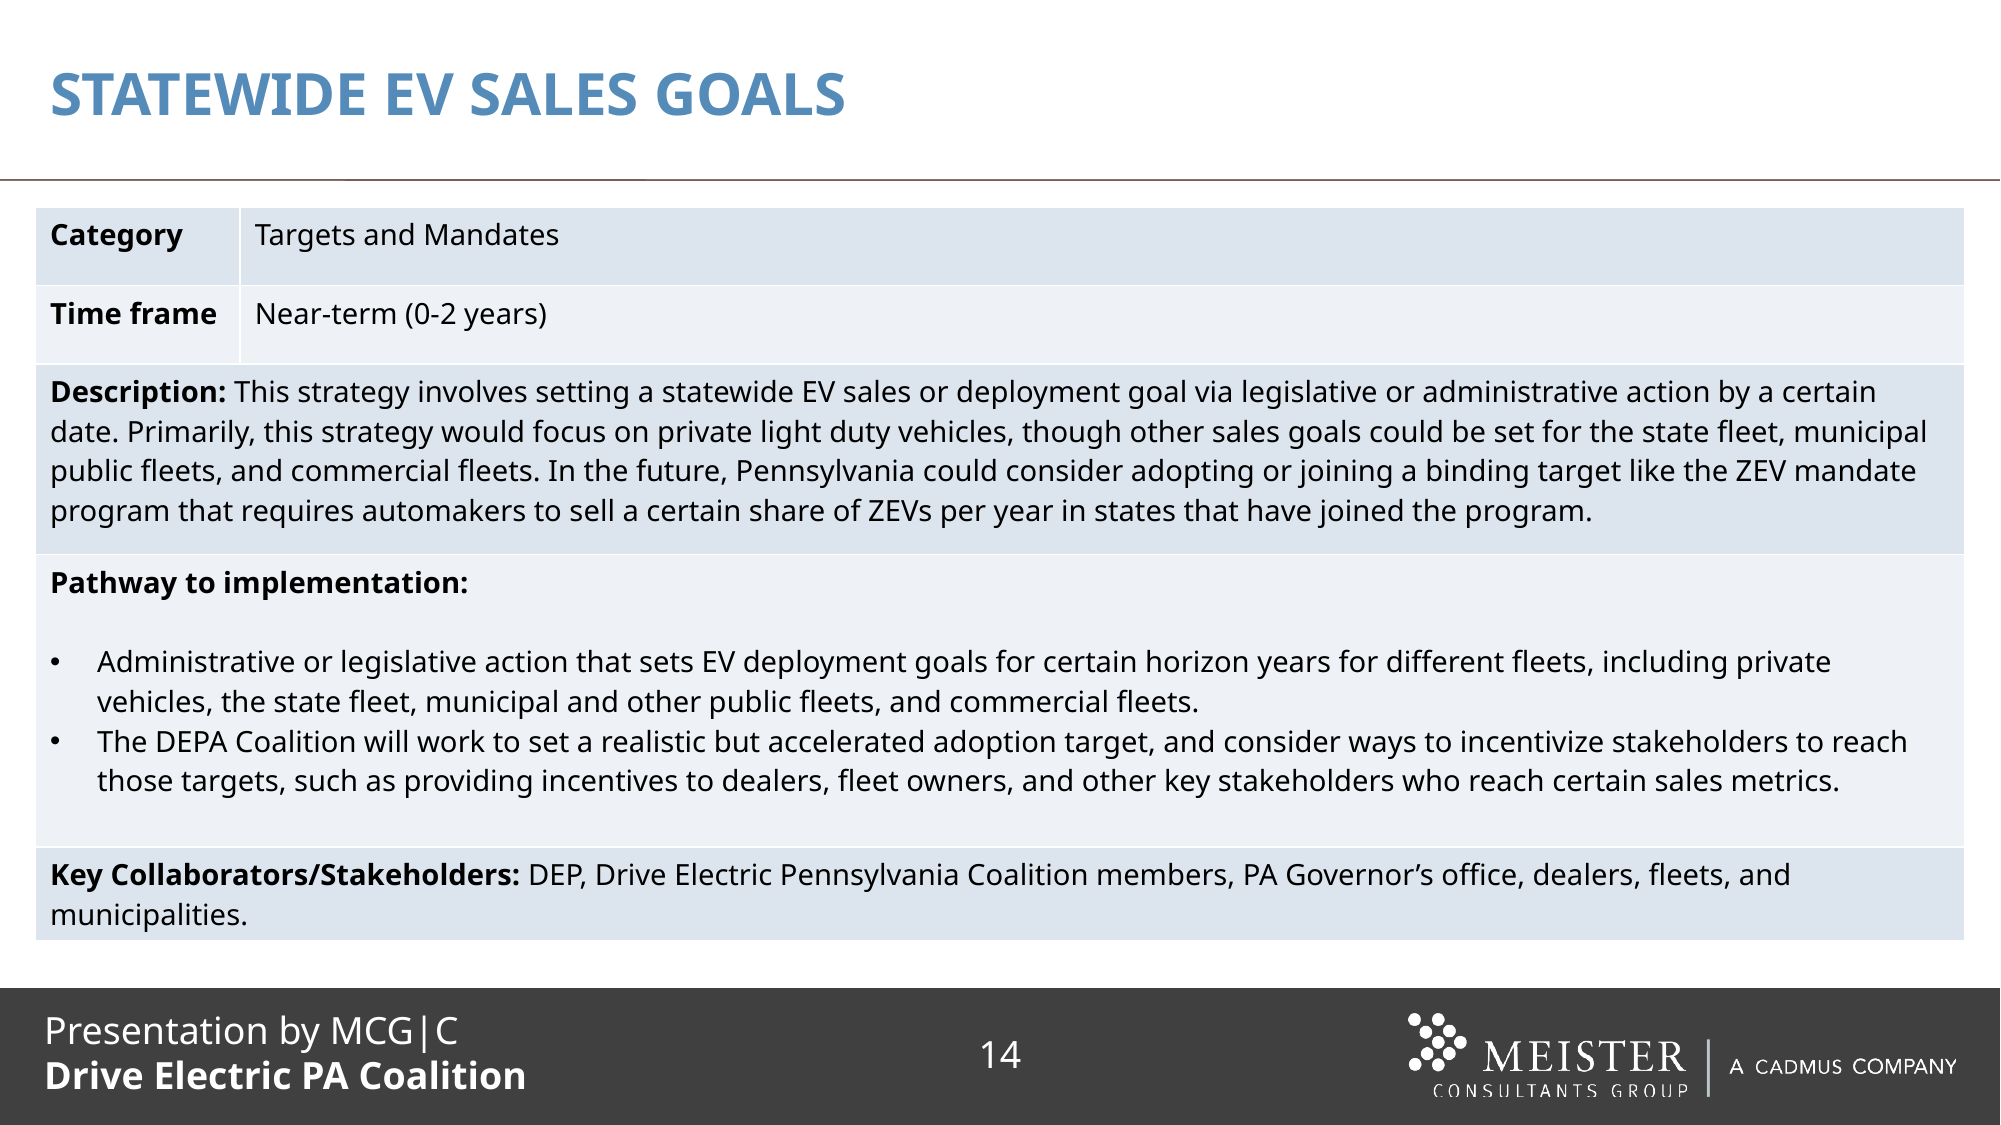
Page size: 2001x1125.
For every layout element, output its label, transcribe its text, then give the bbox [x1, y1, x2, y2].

table_cell Description: This strategy involves setting a statewide EV sales or deployment goal via legislative or administrative action by a certain date. Primarily, this strategy would focus on private light duty vehicles, though other sales goals could be set for the state fleet, municipal public fleets, and commercial fleets. In the future, Pennsylvania could consider adopting or joining a binding target like the ZEV mandate program that requires automakers to sell a certain share of ZEVs per year in states that have joined the program. [36, 365, 1964, 554]
table_cell Key Collaborators/Stakeholders: DEP, Drive Electric Pennsylvania Coalition members, PA Governor’s office, dealers, fleets, and municipalities. [36, 848, 1964, 940]
table_cell Time frame [36, 286, 239, 363]
title STATEWIDE EV SALES GOALS [35, 49, 1936, 180]
table_cell Near-term (0-2 years) [241, 286, 1964, 363]
table_cell Pathway to implementation: Administrative or legislative action that sets EV deployment goals for certain horizon years for different fleets, including private vehicles, the state fleet, municipal and other public fleets, and commercial fleets. The DEPA Coalition will work to set a realistic but accelerated adoption target, and consider ways to incentivize stakeholders to reach those targets, such as providing incentives to dealers, fleet owners, and other key stakeholders who reach certain sales metrics. [36, 555, 1964, 846]
table_header Targets and Mandates [241, 208, 1964, 285]
table_header Category [36, 208, 239, 285]
